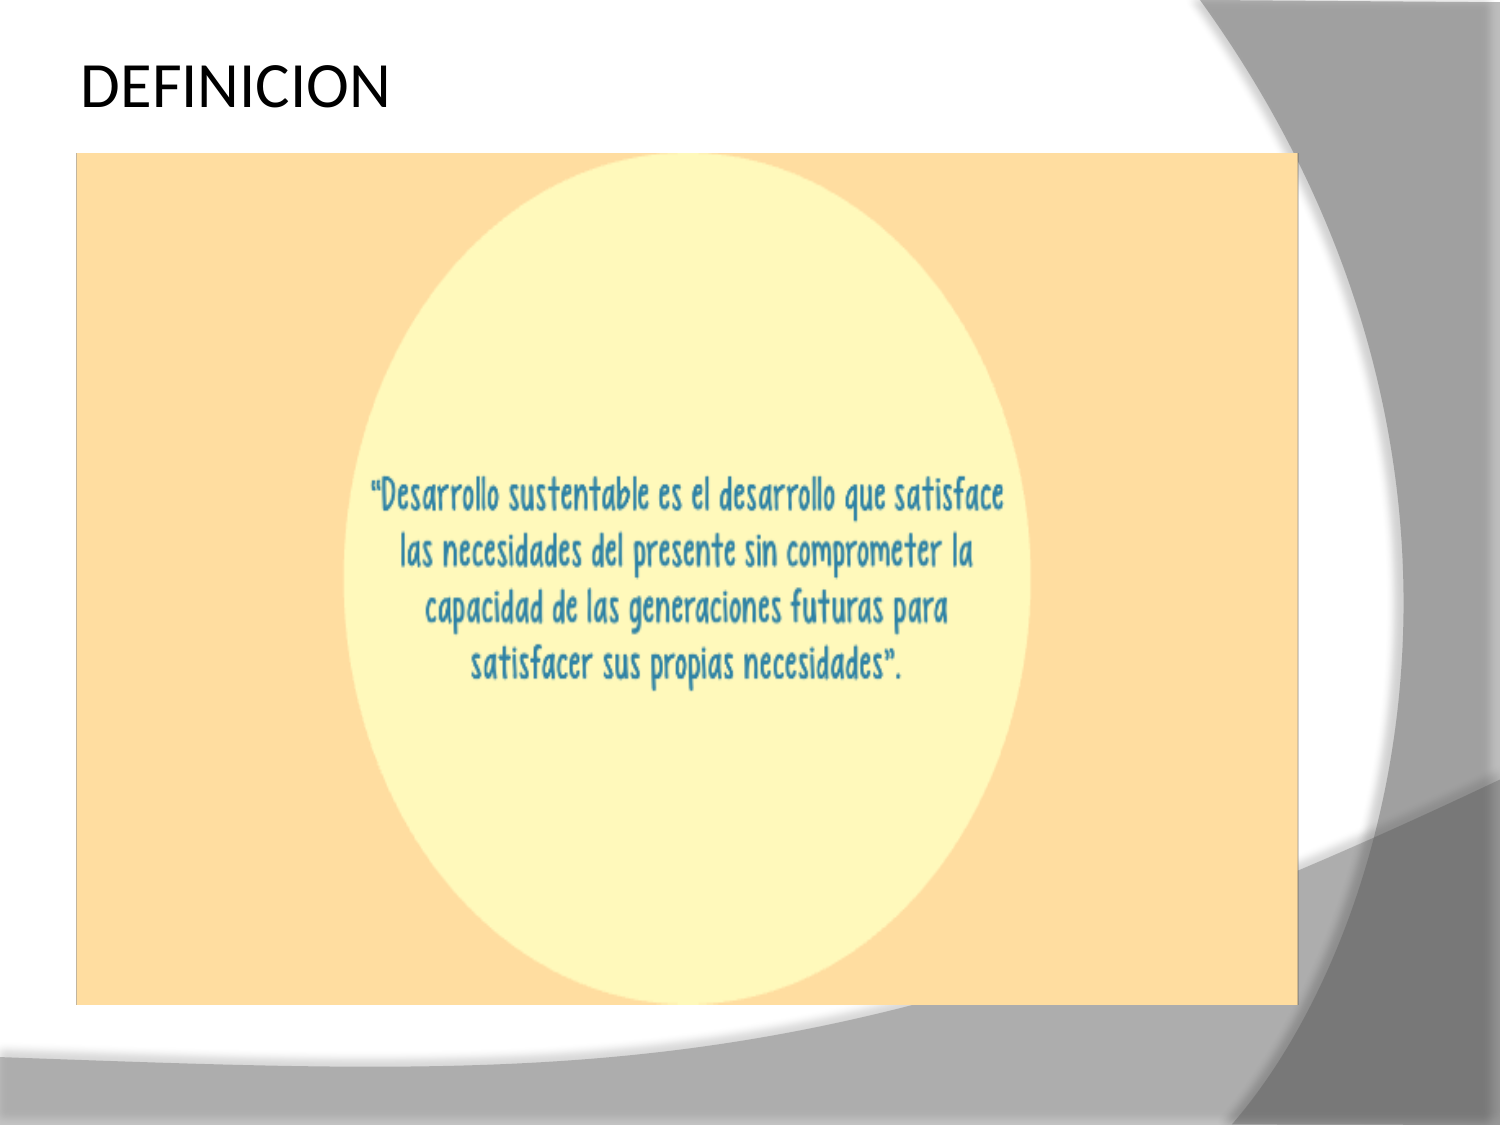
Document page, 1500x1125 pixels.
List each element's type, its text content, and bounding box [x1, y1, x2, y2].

picture [74, 153, 1301, 1006]
text_box DEFINICION [65, 28, 1500, 136]
